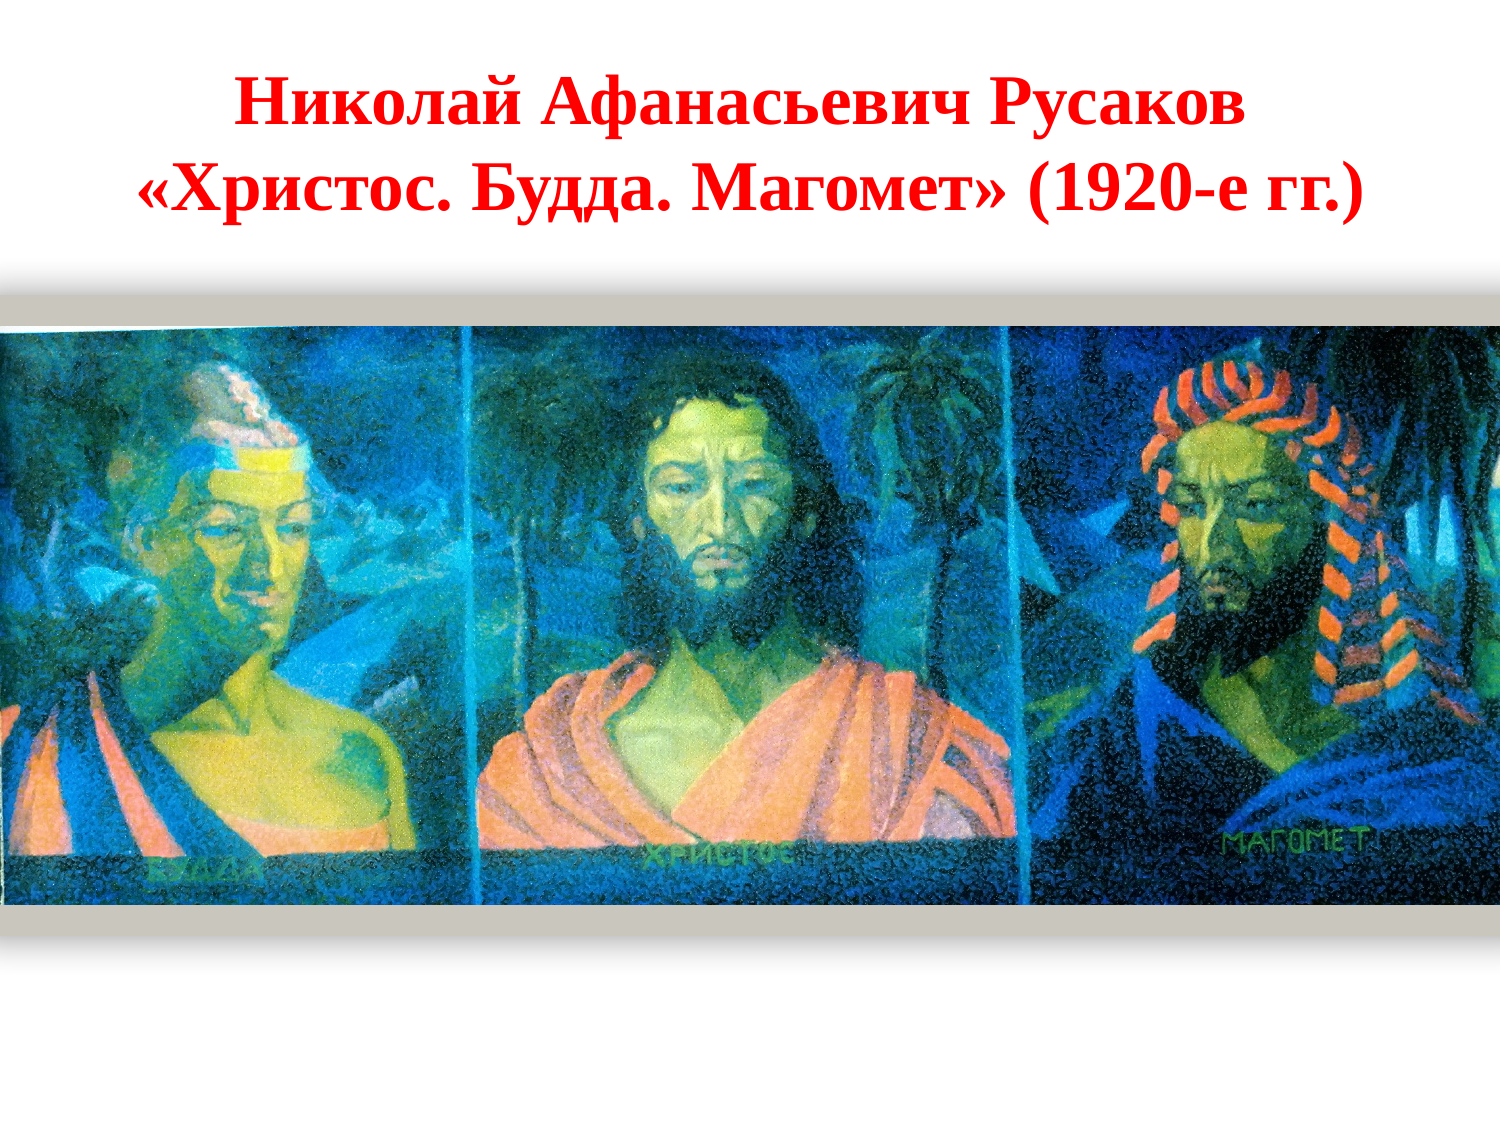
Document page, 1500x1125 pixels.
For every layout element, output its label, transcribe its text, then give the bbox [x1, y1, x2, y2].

title Николай Афанасьевич Русаков «Христос. Будда. Магомет» (1920-е гг.) [75, 45, 1425, 233]
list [0, 326, 1500, 906]
